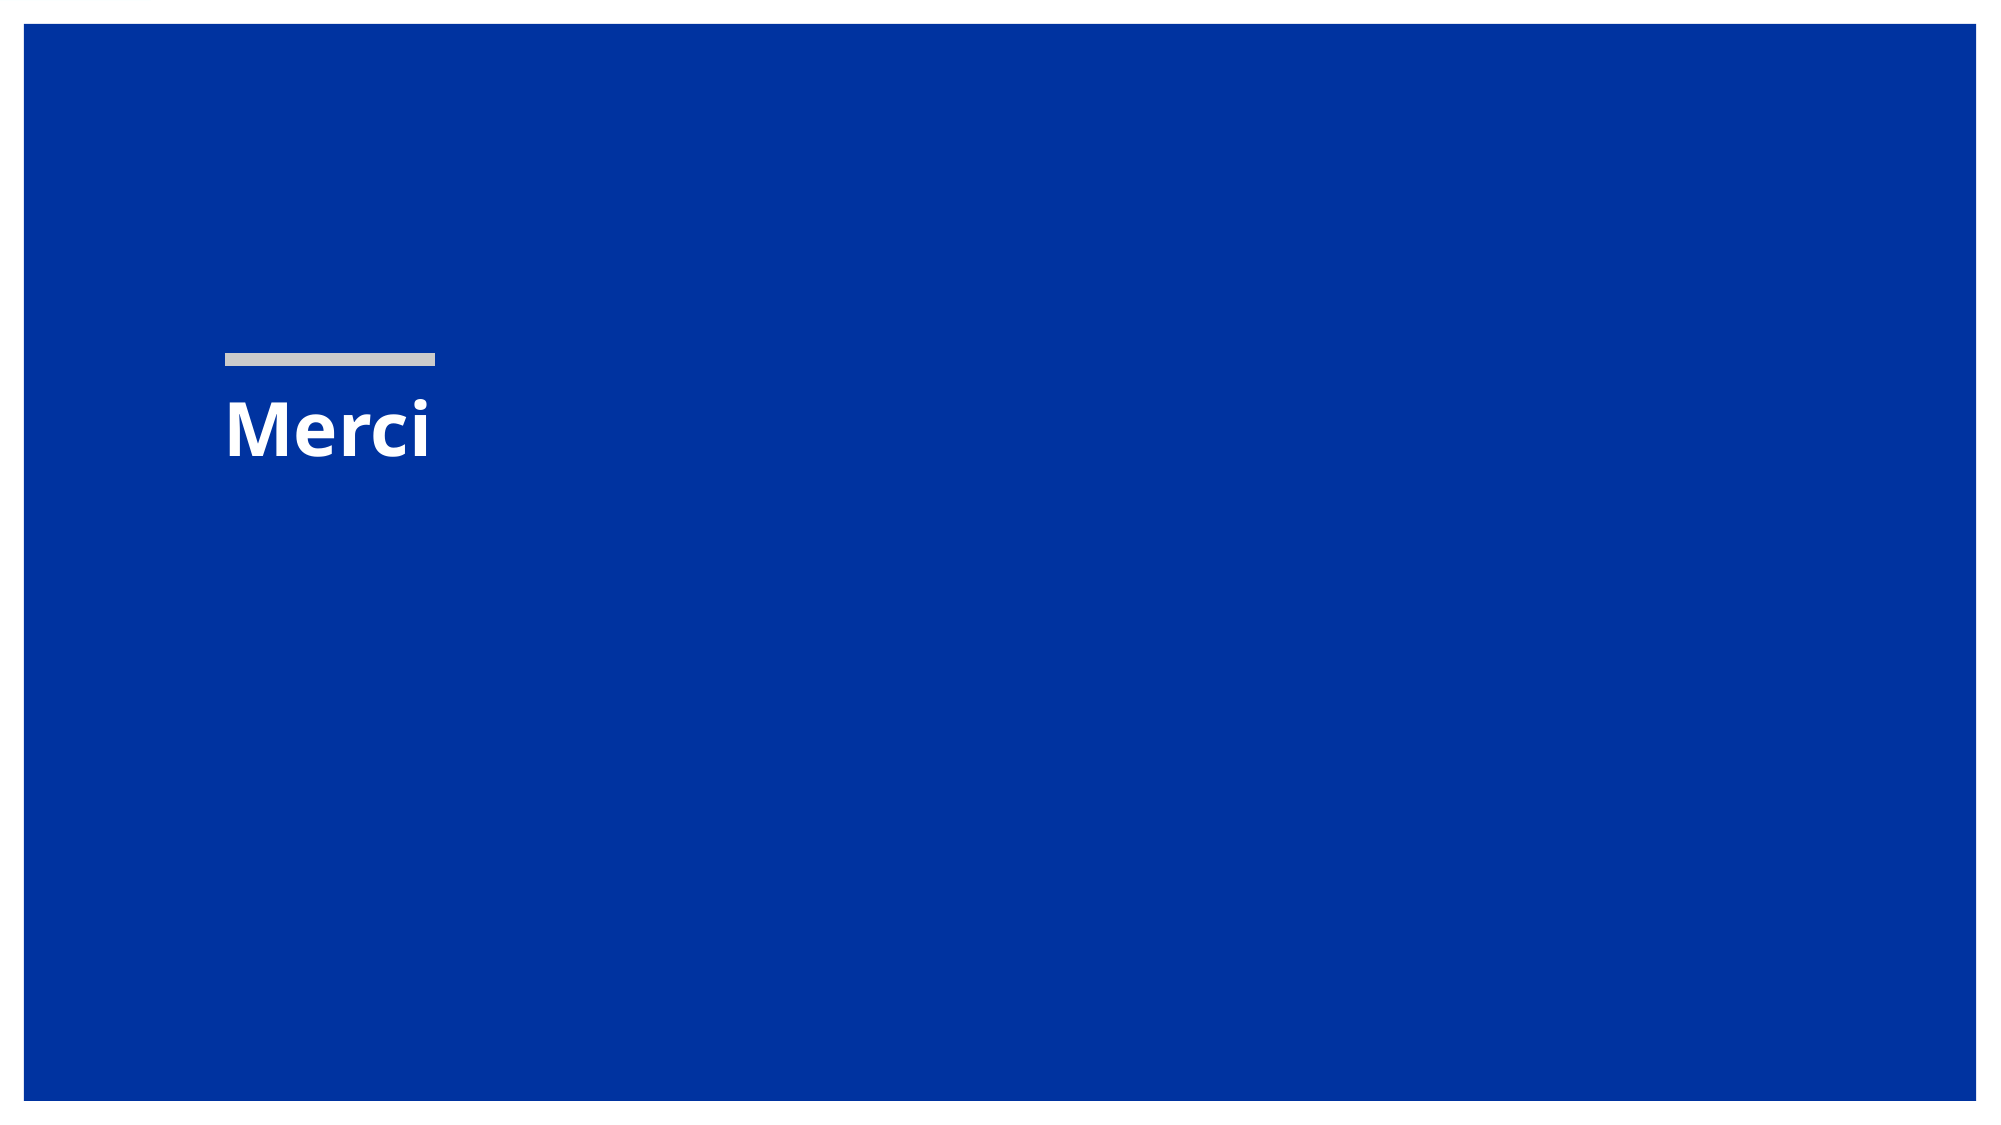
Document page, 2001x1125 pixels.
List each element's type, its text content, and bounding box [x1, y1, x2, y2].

title Merci [215, 378, 1259, 633]
